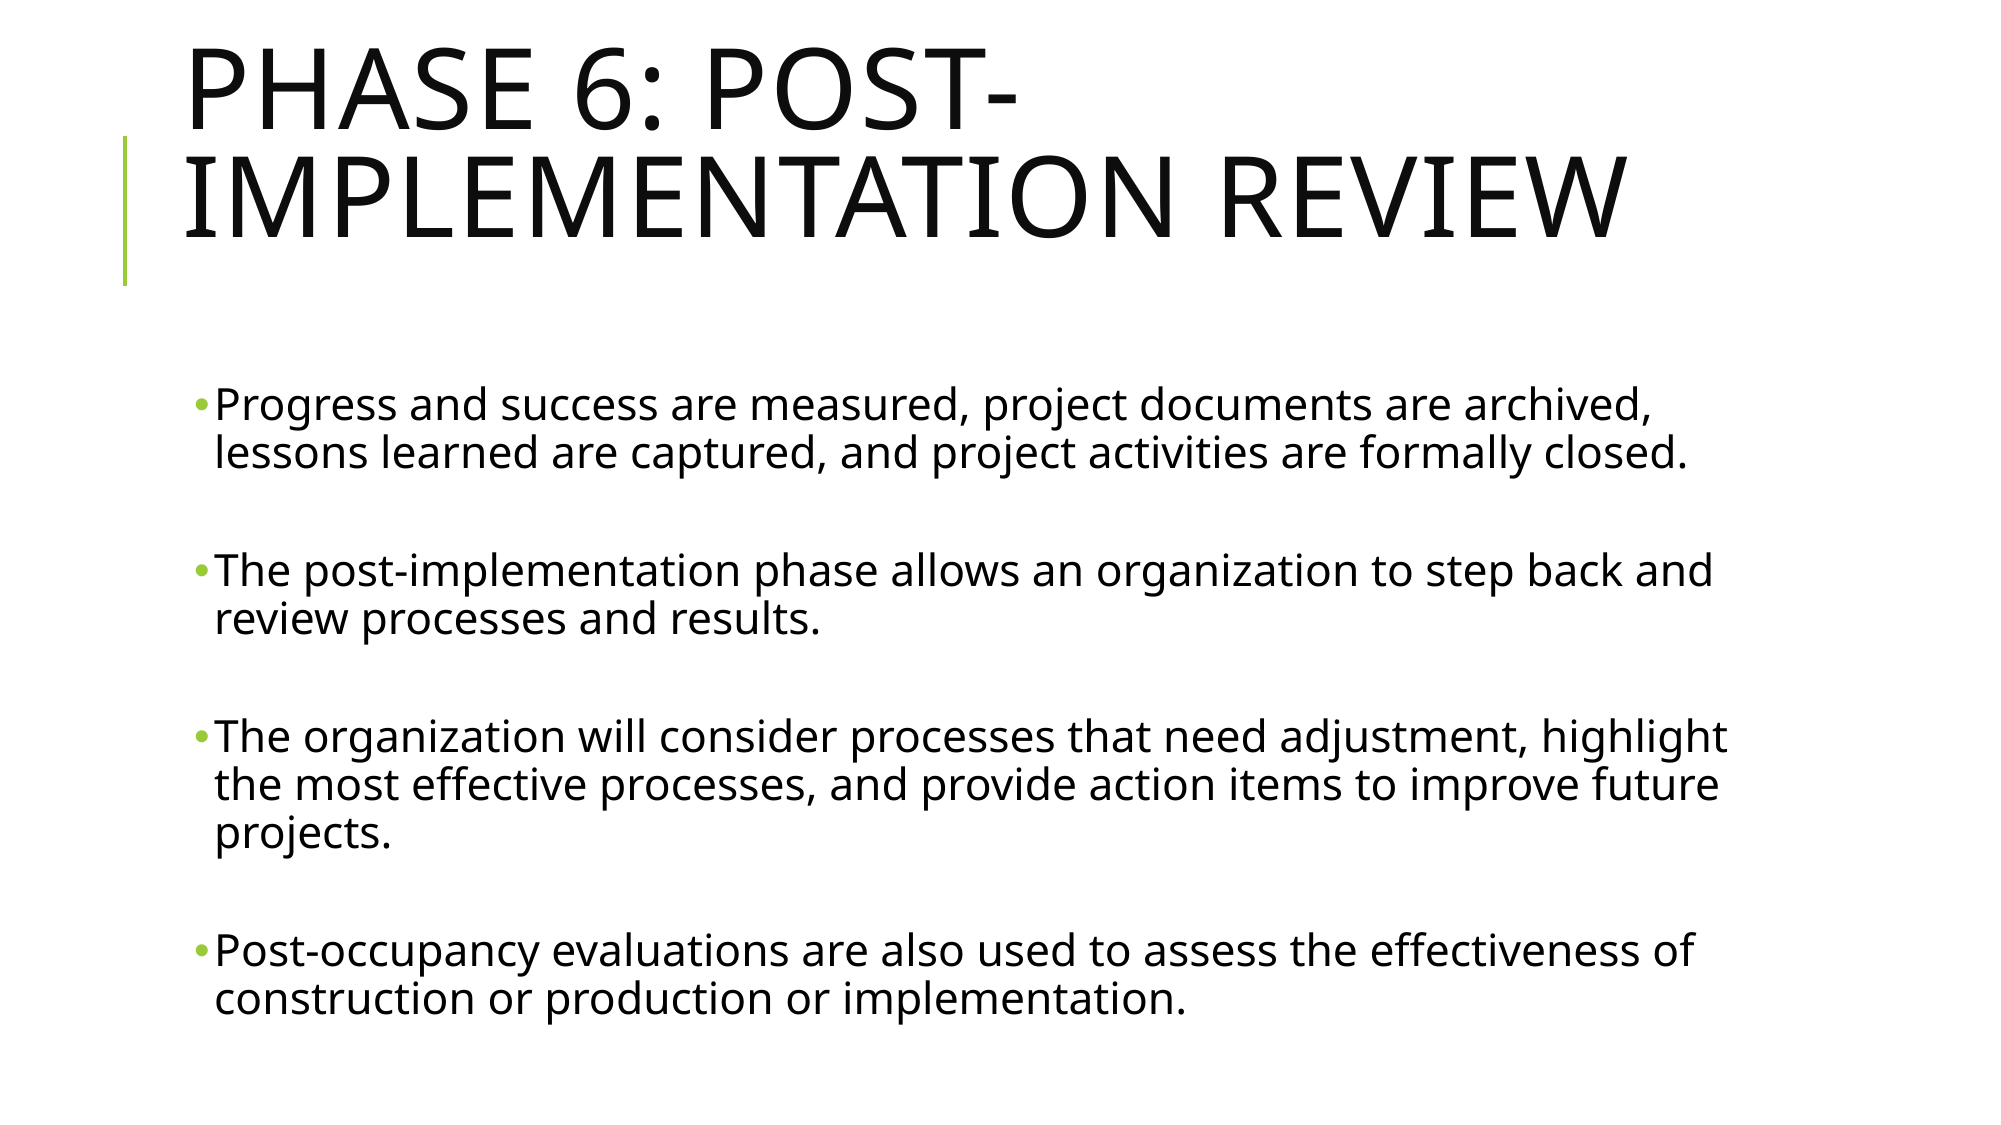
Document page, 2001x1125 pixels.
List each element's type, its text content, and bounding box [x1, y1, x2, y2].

list Progress and success are measured, project documents are archived, lessons learned are captured, and project activities are formally closed. The post-implementation phase allows an organization to step back and review processes and results. The organization will consider processes that need adjustment, highlight the most effective processes, and provide action items to improve future projects. Post-occupancy evaluations are also used to assess the effectiveness of construction or production or implementation. [168, 375, 1763, 1035]
title Phase 6: Post-Implementation Review [168, 96, 1763, 342]
